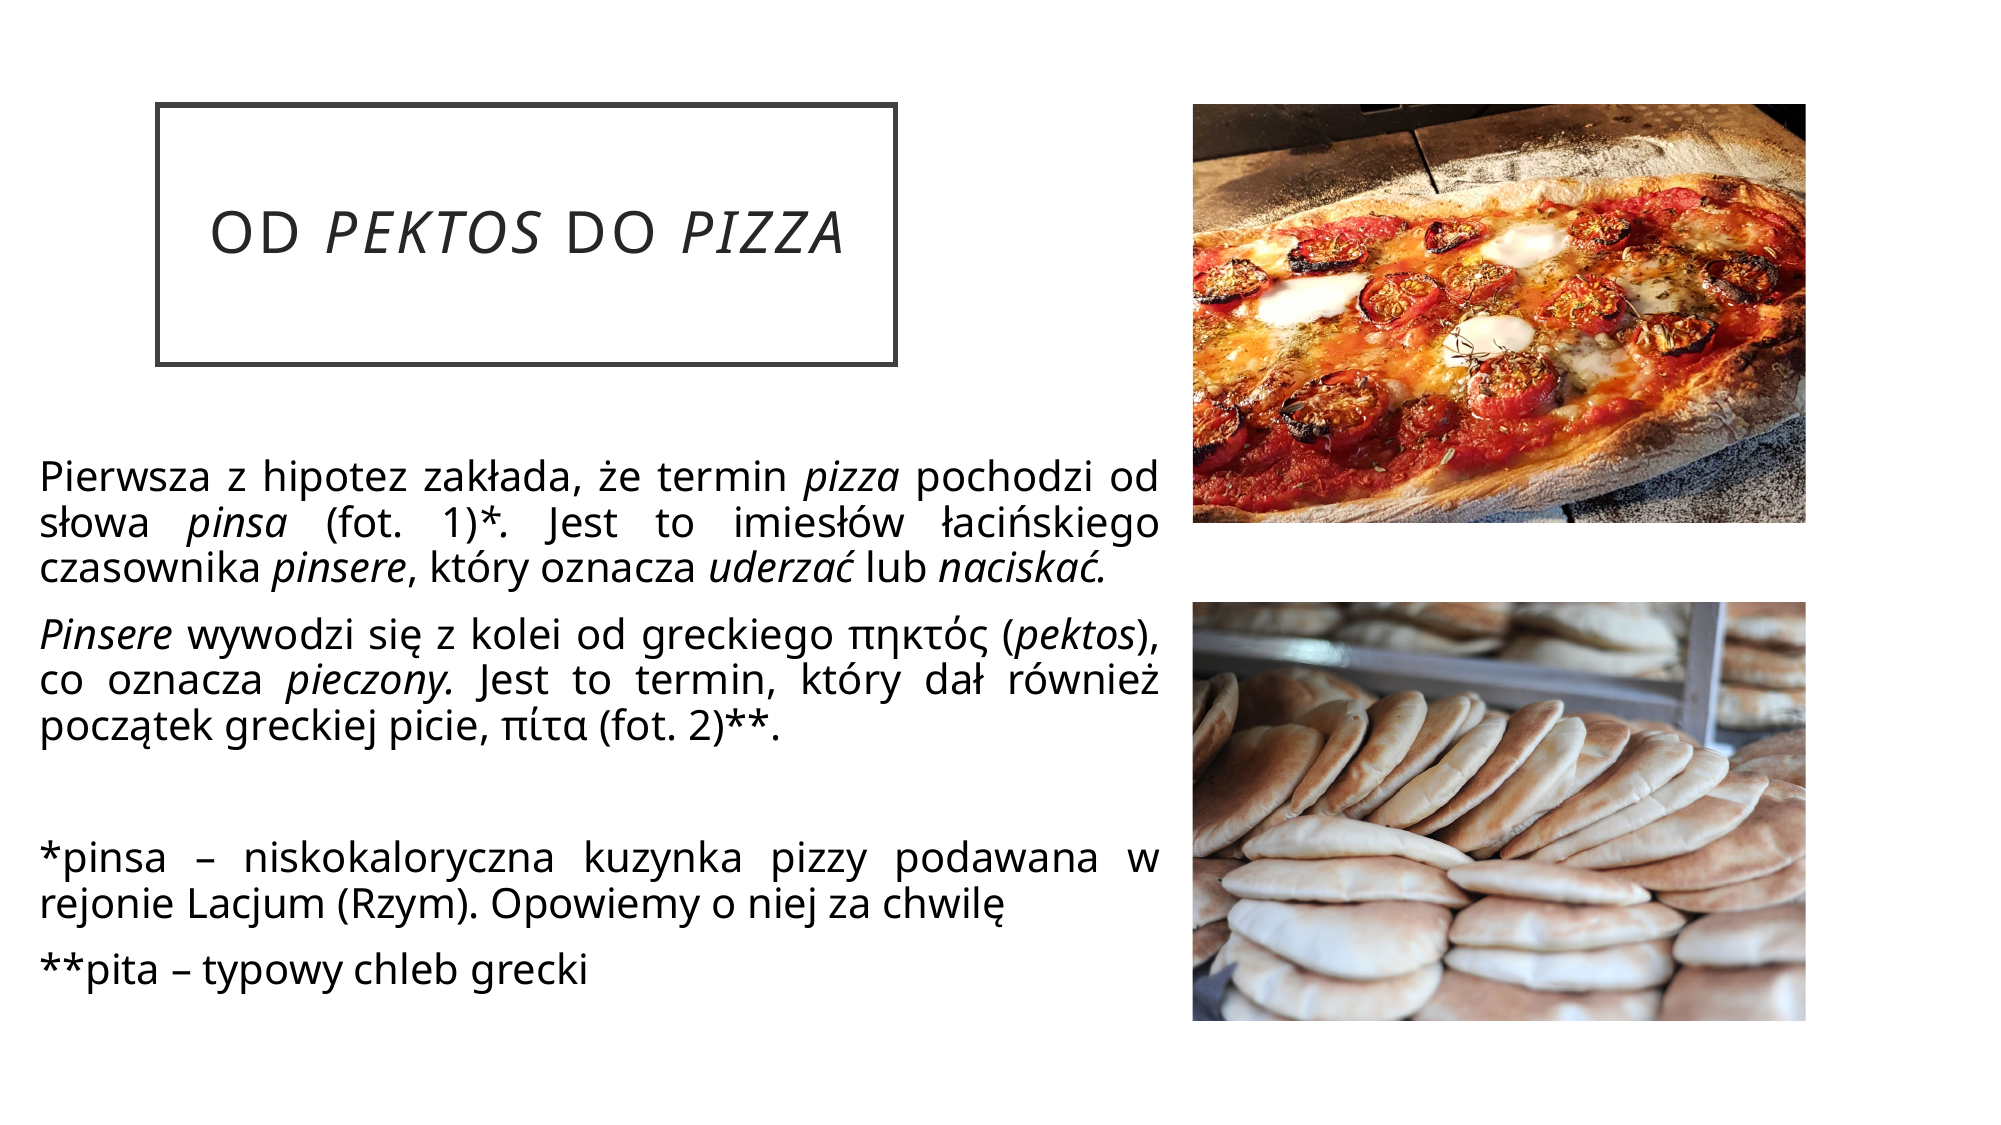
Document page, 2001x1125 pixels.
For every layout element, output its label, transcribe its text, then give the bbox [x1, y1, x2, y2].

picture [1192, 104, 1806, 523]
picture [1192, 602, 1806, 1021]
list Pierwsza z hipotez zakłada, że termin pizza pochodzi od słowa pinsa (fot. 1)*. Jest to imiesłów łacińskiego czasownika pinsere, który oznacza uderzać lub naciskać. Pinsere wywodzi się z kolei od greckiego πηκτός (pektos), co oznacza pieczony. Jest to termin, który dał również początek greckiej picie, πίτα (fot. 2)**. *pinsa – niskokaloryczna kuzynka pizzy podawana w rejonie Lacjum (Rzym). Opowiemy o niej za chwilę **pita – typowy chleb grecki [24, 447, 1176, 1097]
title Od pektos do pizza [155, 102, 898, 367]
